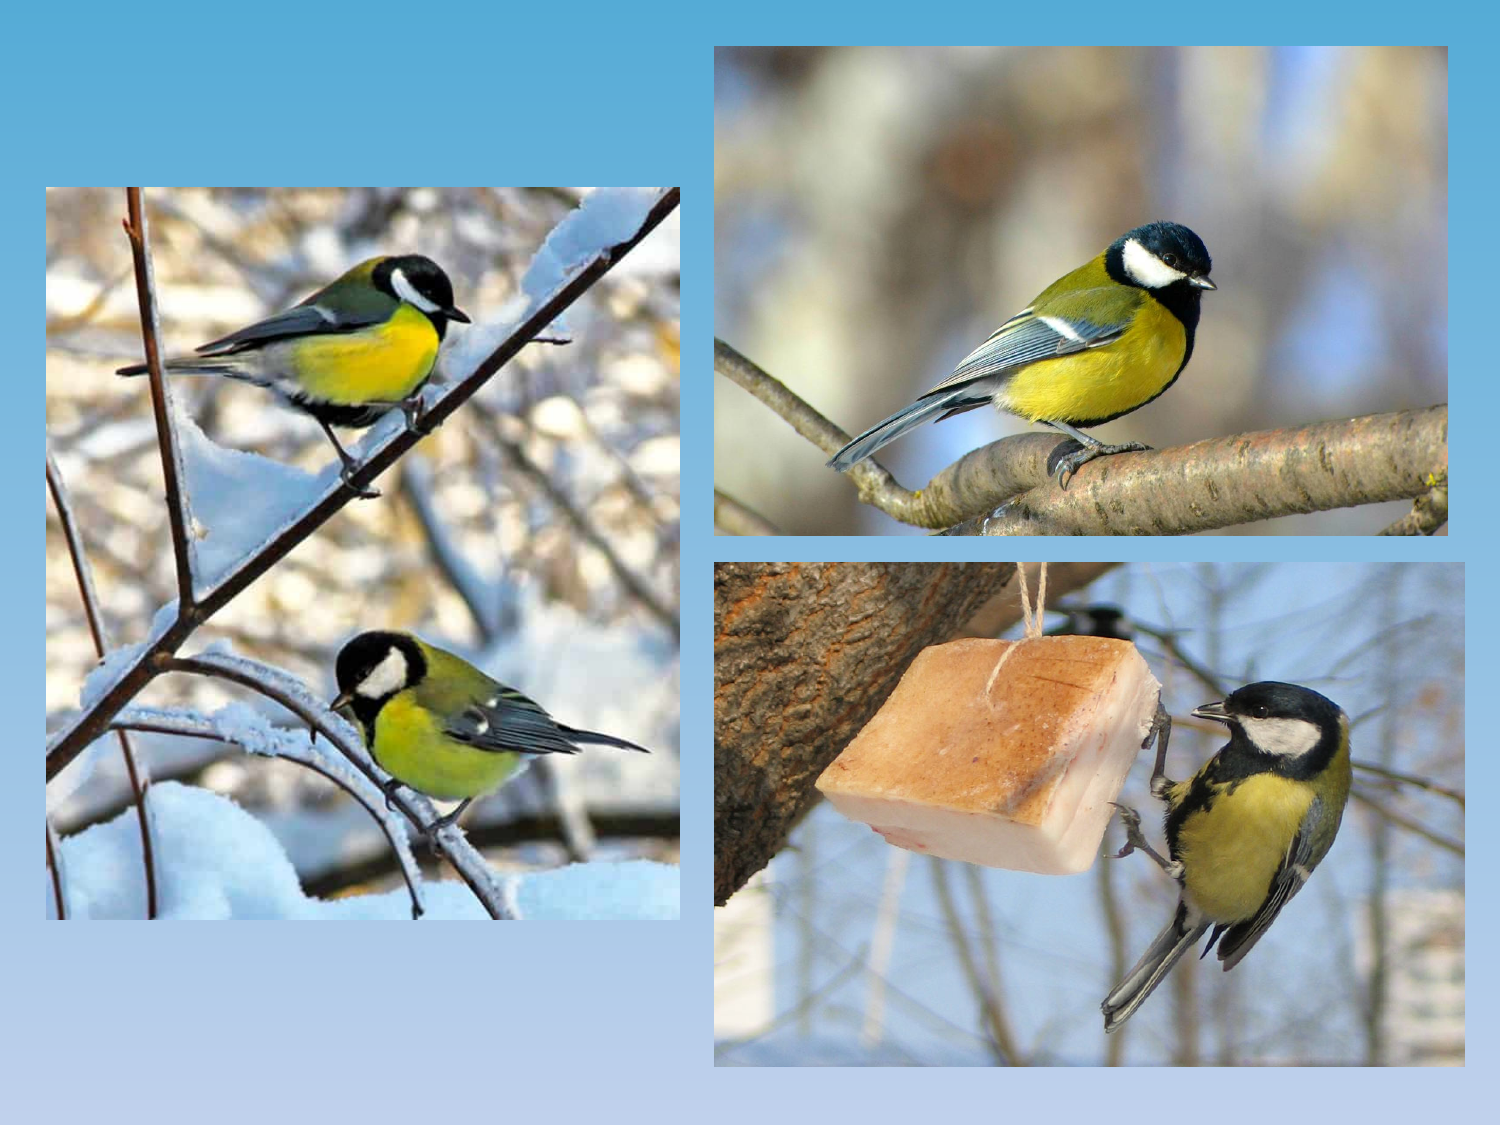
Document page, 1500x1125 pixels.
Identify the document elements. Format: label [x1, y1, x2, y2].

picture [714, 562, 1466, 1067]
picture [714, 46, 1448, 536]
picture [46, 187, 680, 920]
